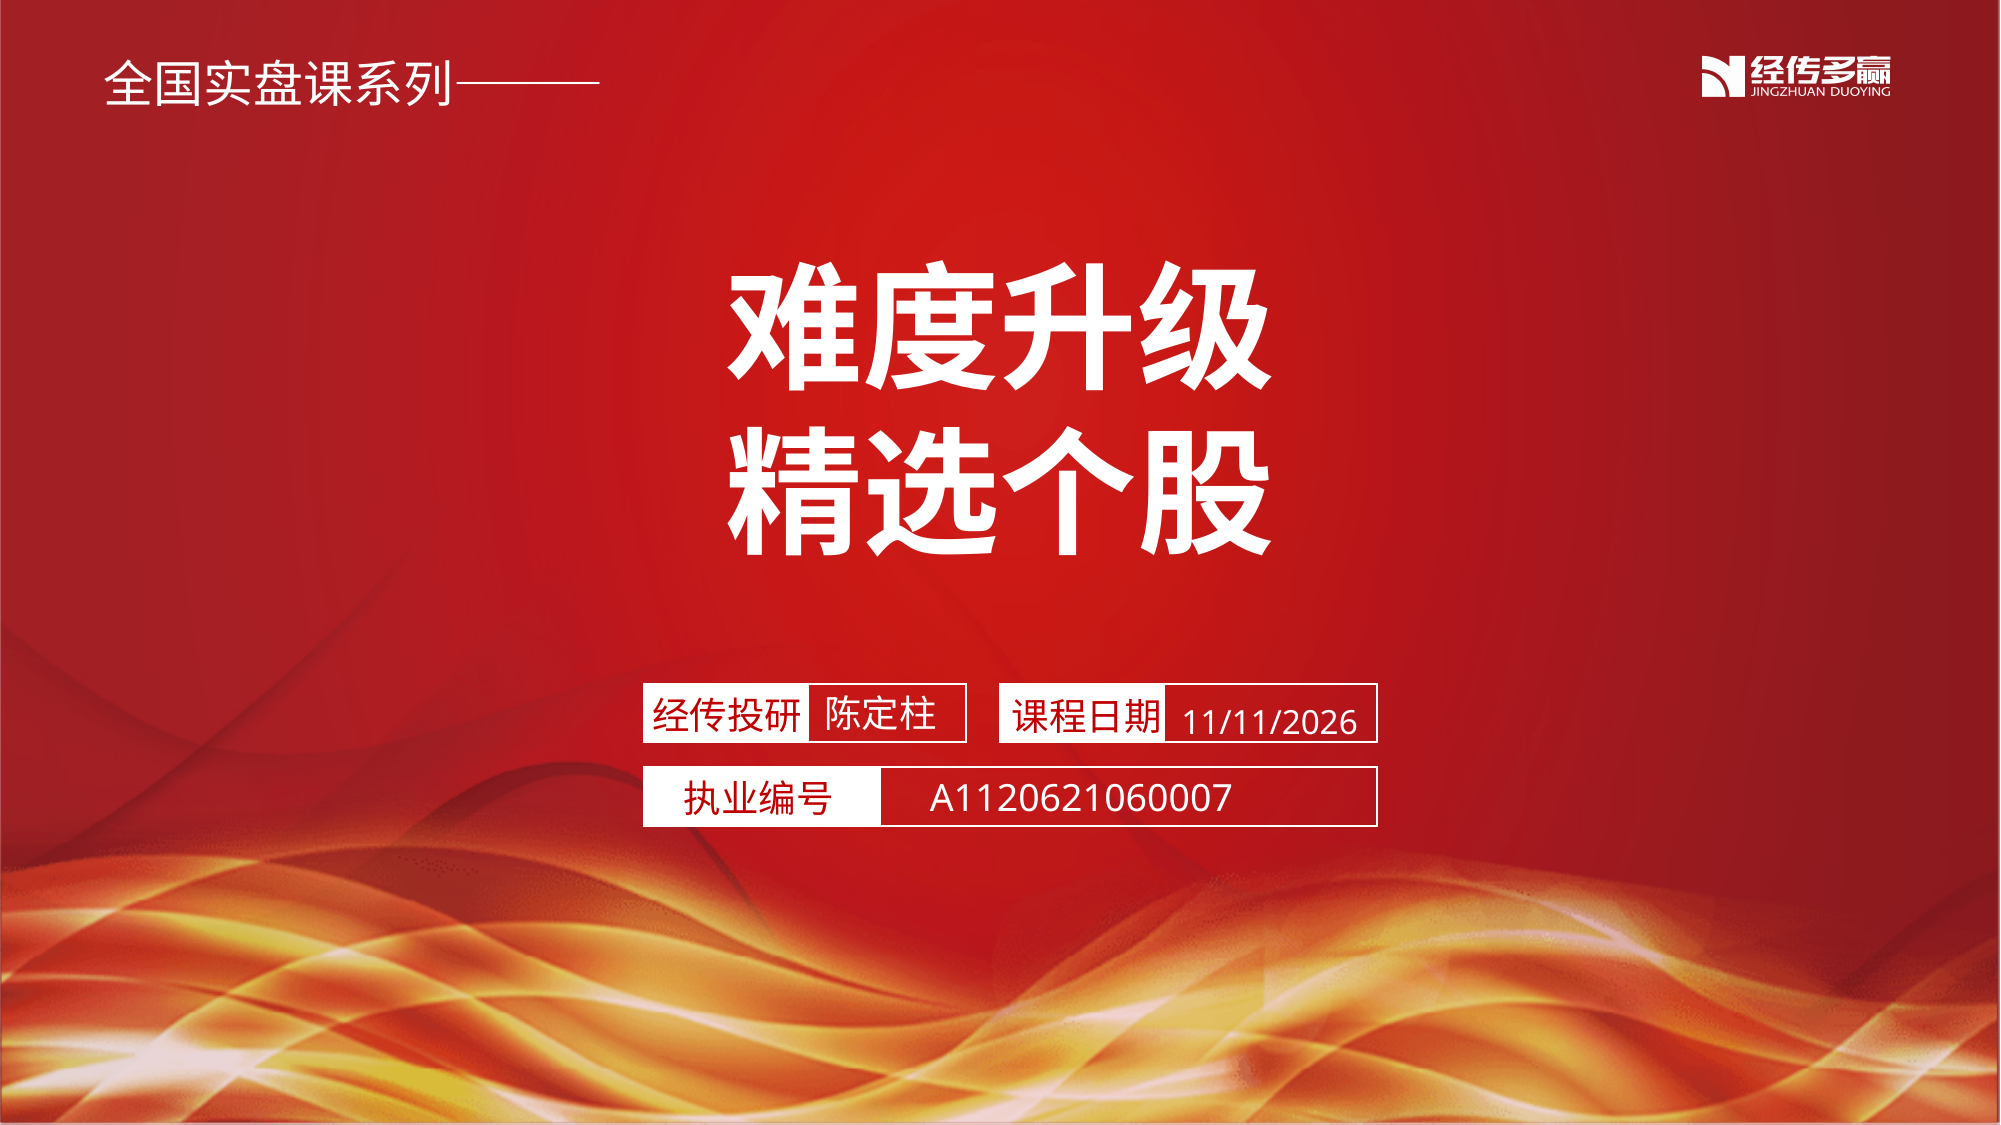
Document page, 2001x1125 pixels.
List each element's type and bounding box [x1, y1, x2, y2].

picture [0, 0, 2000, 1125]
text_box [637, 680, 1378, 828]
